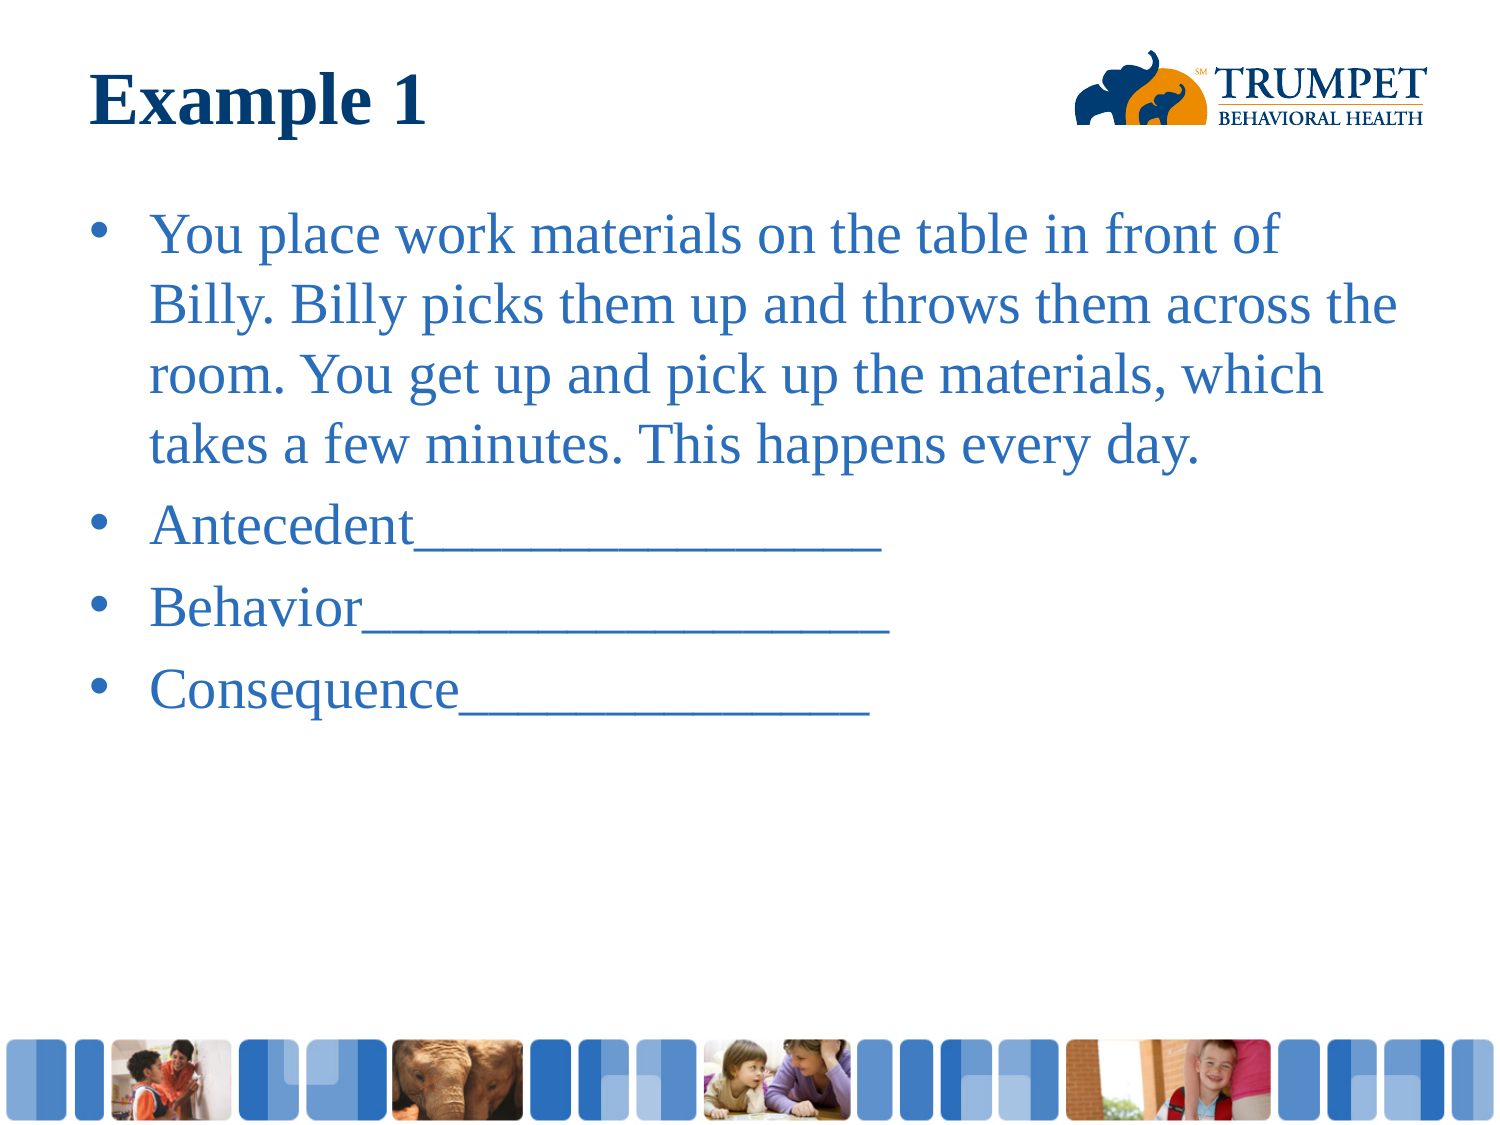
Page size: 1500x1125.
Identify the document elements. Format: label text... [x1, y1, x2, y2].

list You place work materials on the table in front of Billy. Billy picks them up and throws them across the room. You get up and pick up the materials, which takes a few minutes. This happens every day. Antecedent________________ Behavior__________________ Consequence______________ [75, 187, 1425, 975]
title Example 1 [75, 42, 1425, 143]
picture [0, 1033, 1500, 1125]
